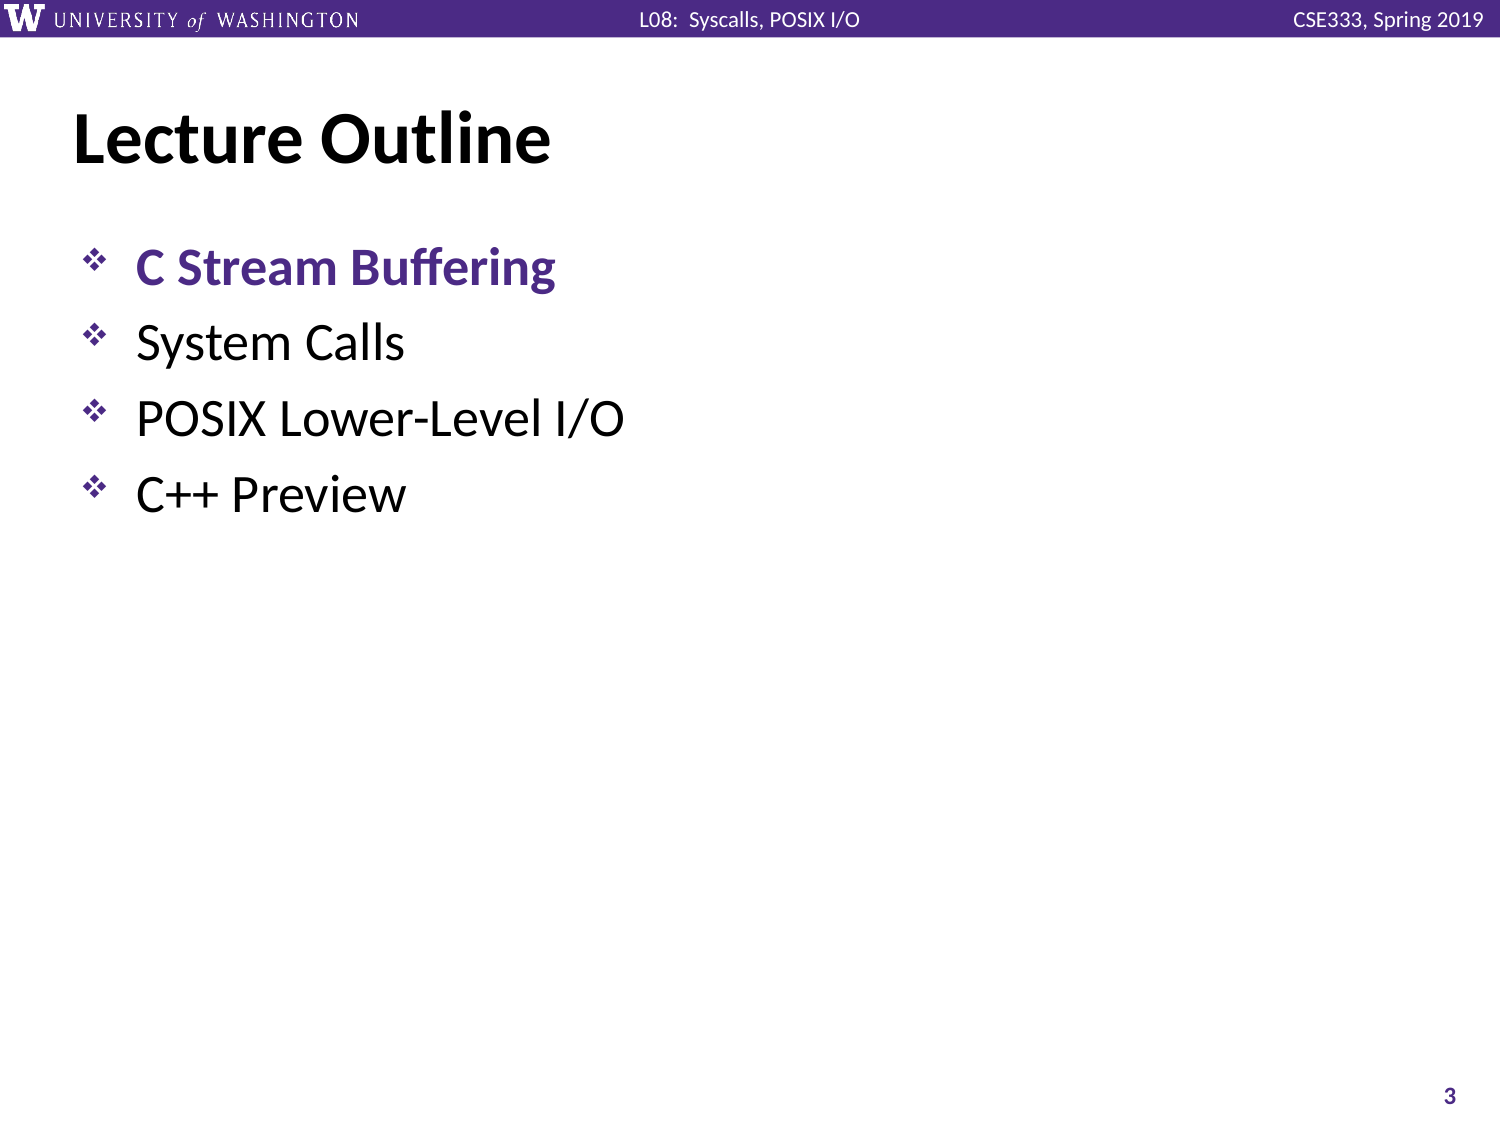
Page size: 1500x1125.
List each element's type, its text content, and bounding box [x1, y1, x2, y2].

picture [4, 4, 358, 32]
slide_number 3 [1400, 1065, 1500, 1125]
title Lecture Outline [58, 71, 1438, 197]
list C Stream Buffering System Calls POSIX Lower-Level I/O C++ Preview [64, 223, 1438, 1040]
